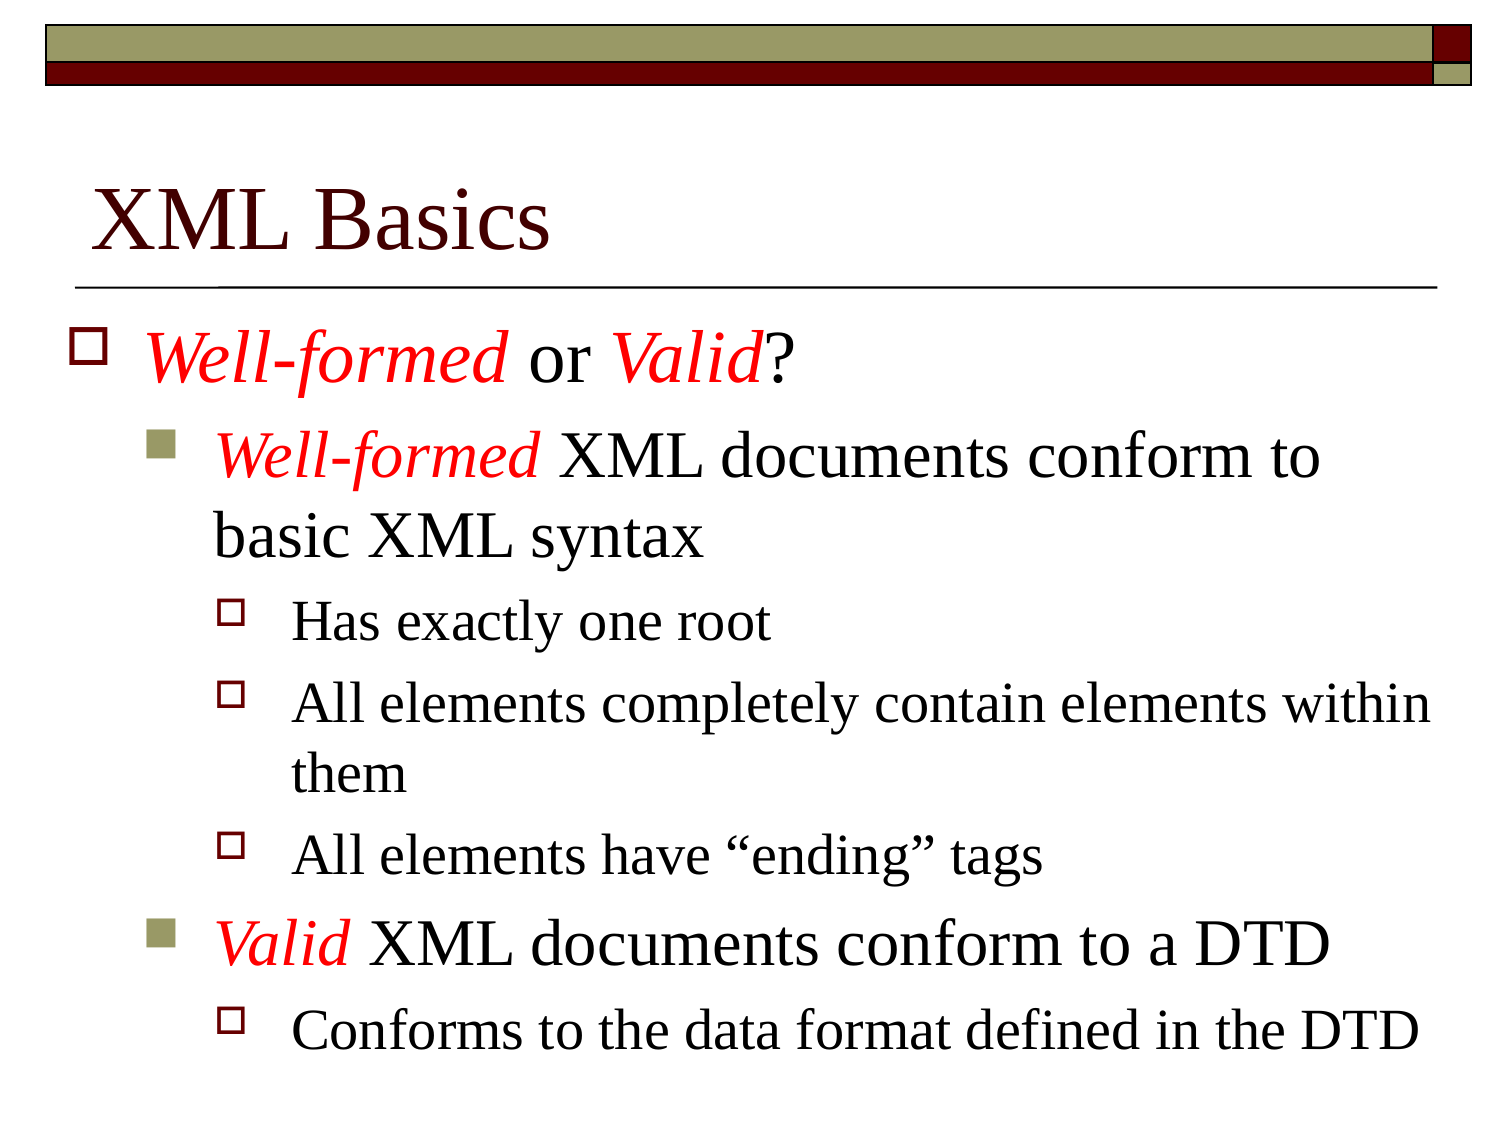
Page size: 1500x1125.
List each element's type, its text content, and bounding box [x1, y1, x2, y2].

title XML Basics [74, 87, 1426, 276]
list Well-formed or Valid? Well-formed XML documents conform to basic XML syntax Has exactly one root All elements completely contain elements within them All elements have “ending” tags Valid XML documents conform to a DTD Conforms to the data format defined in the DTD [49, 299, 1451, 1006]
